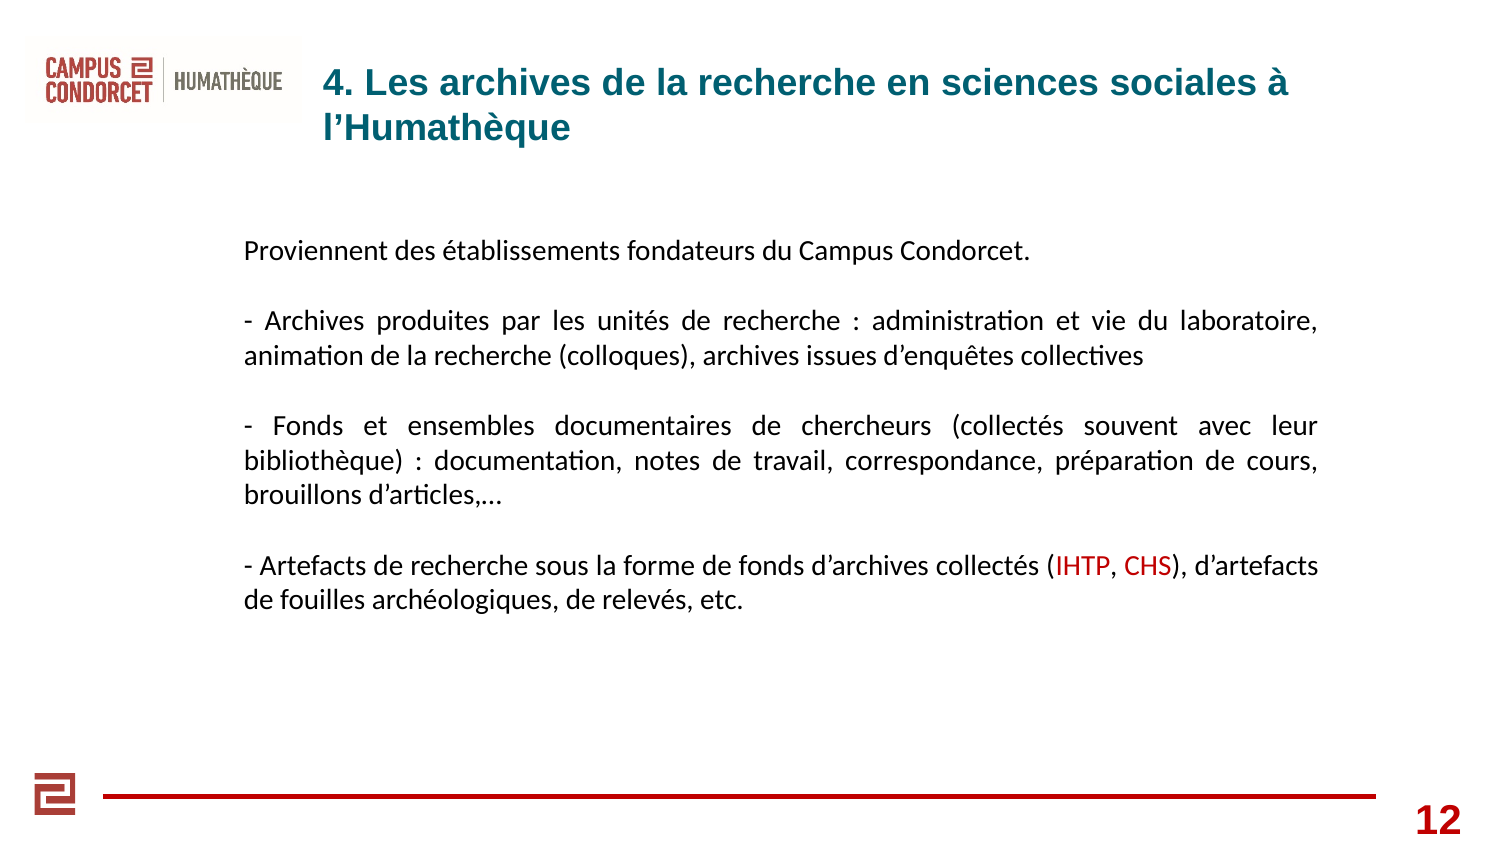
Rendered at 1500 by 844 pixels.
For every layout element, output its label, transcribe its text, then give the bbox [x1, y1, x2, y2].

picture [34, 773, 76, 815]
slide_number 12 [1408, 794, 1468, 844]
text_box Proviennent des établissements fondateurs du Campus Condorcet. - Archives produites par les unités de recherche : administration et vie du laboratoire, animation de la recherche (colloques), archives issues d’enquêtes collectives - Fonds et ensembles documentaires de chercheurs (collectés souvent avec leur bibliothèque) : documentation, notes de travail, correspondance, préparation de cours, brouillons d’articles,… - Artefacts de recherche sous la forme de fonds d’archives collectés (IHTP, CHS), d’artefacts de fouilles archéologiques, de relevés, etc. [228, 223, 1334, 766]
title 4. Les archives de la recherche en sciences sociales à l’Humathèque [322, 55, 1476, 199]
picture [25, 35, 302, 124]
